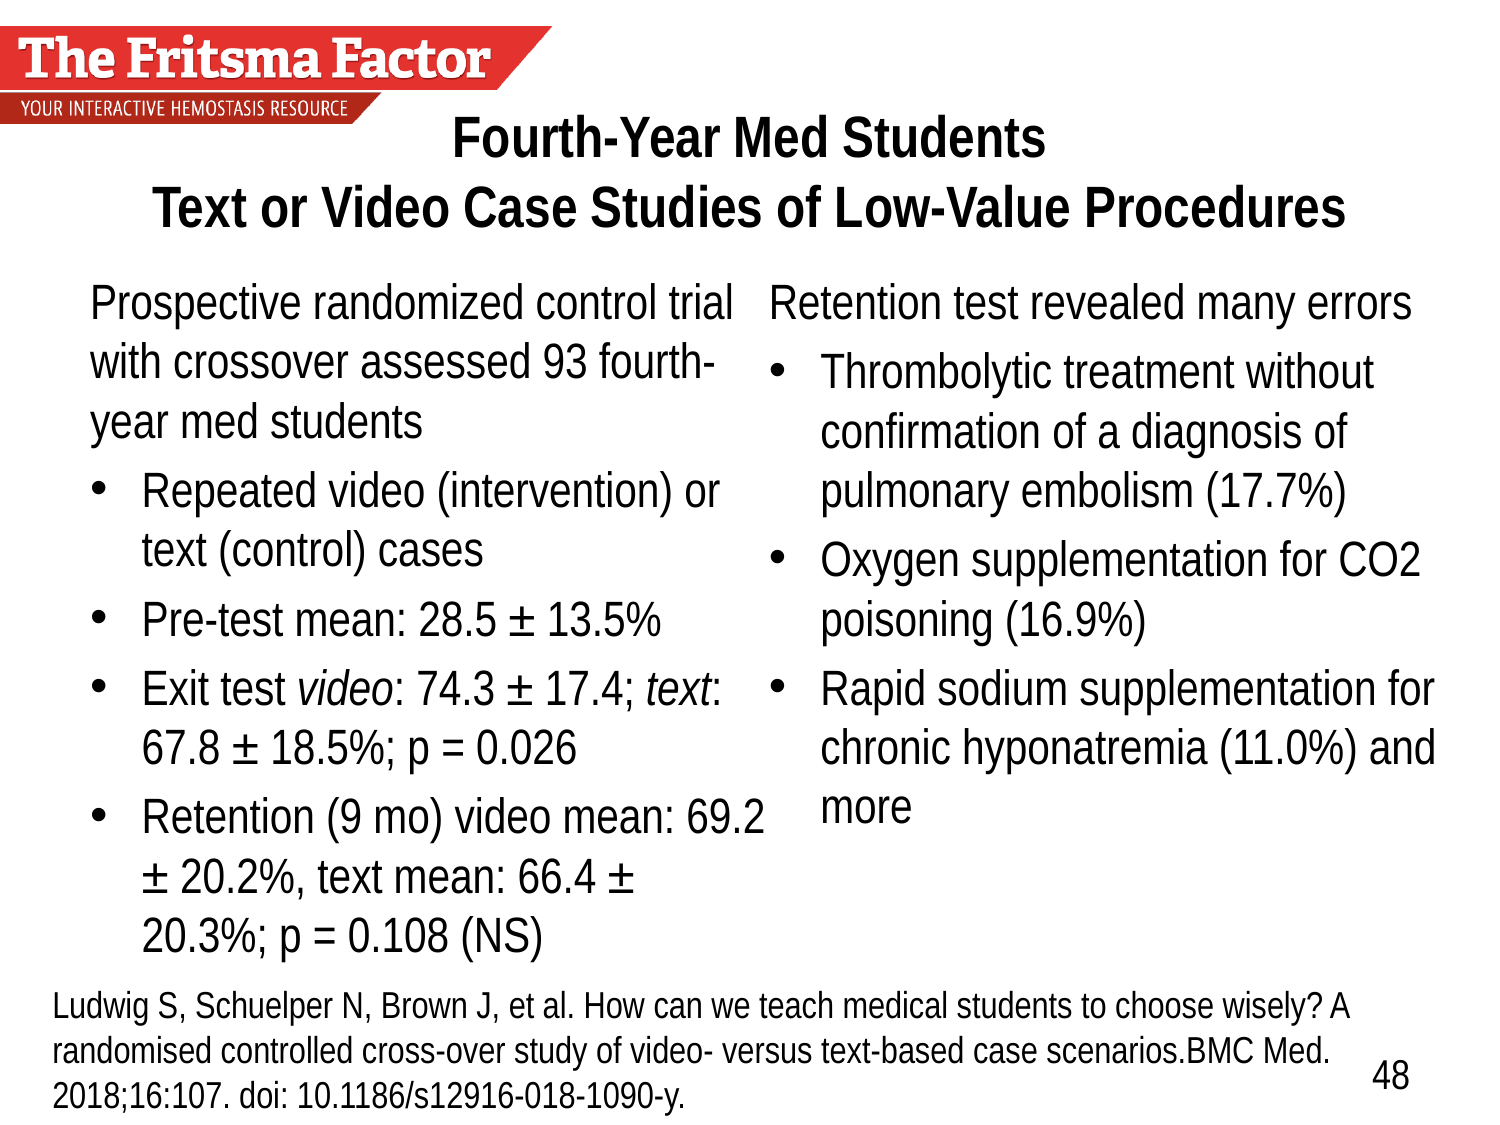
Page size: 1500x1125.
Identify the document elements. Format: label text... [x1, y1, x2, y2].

title Fourth-Year Med Students Text or Video Case Studies of Low-Value Procedures [75, 75, 1425, 262]
text_box Ludwig S, Schuelper N, Brown J, et al. How can we teach medical students to choose wisely? A randomised controlled cross-over study of video- versus text-based case scenarios.BMC Med. 2018;16:107. doi: 10.1186/s12916-018-1090-y. [37, 973, 1500, 1124]
list Prospective randomized control trial with crossover assessed 93 fourth-year med students Repeated video (intervention) or text (control) cases Pre-test mean: 28.5 ± 13.5% Exit test video: 74.3 ± 17.4; text: 67.8 ± 18.5%; p = 0.026 Retention (9 mo) video mean: 69.2 ± 20.2%, text mean: 66.4 ± 20.3%; p = 0.108 (NS) Retention test revealed many errors Thrombolytic treatment without confirmation of a diagnosis of pulmonary embolism (17.7%) Oxygen supplementation for CO2 poisoning (16.9%) Rapid sodium supplementation for chronic hyponatremia (11.0%) and more [75, 262, 1463, 973]
picture [0, 26, 552, 124]
